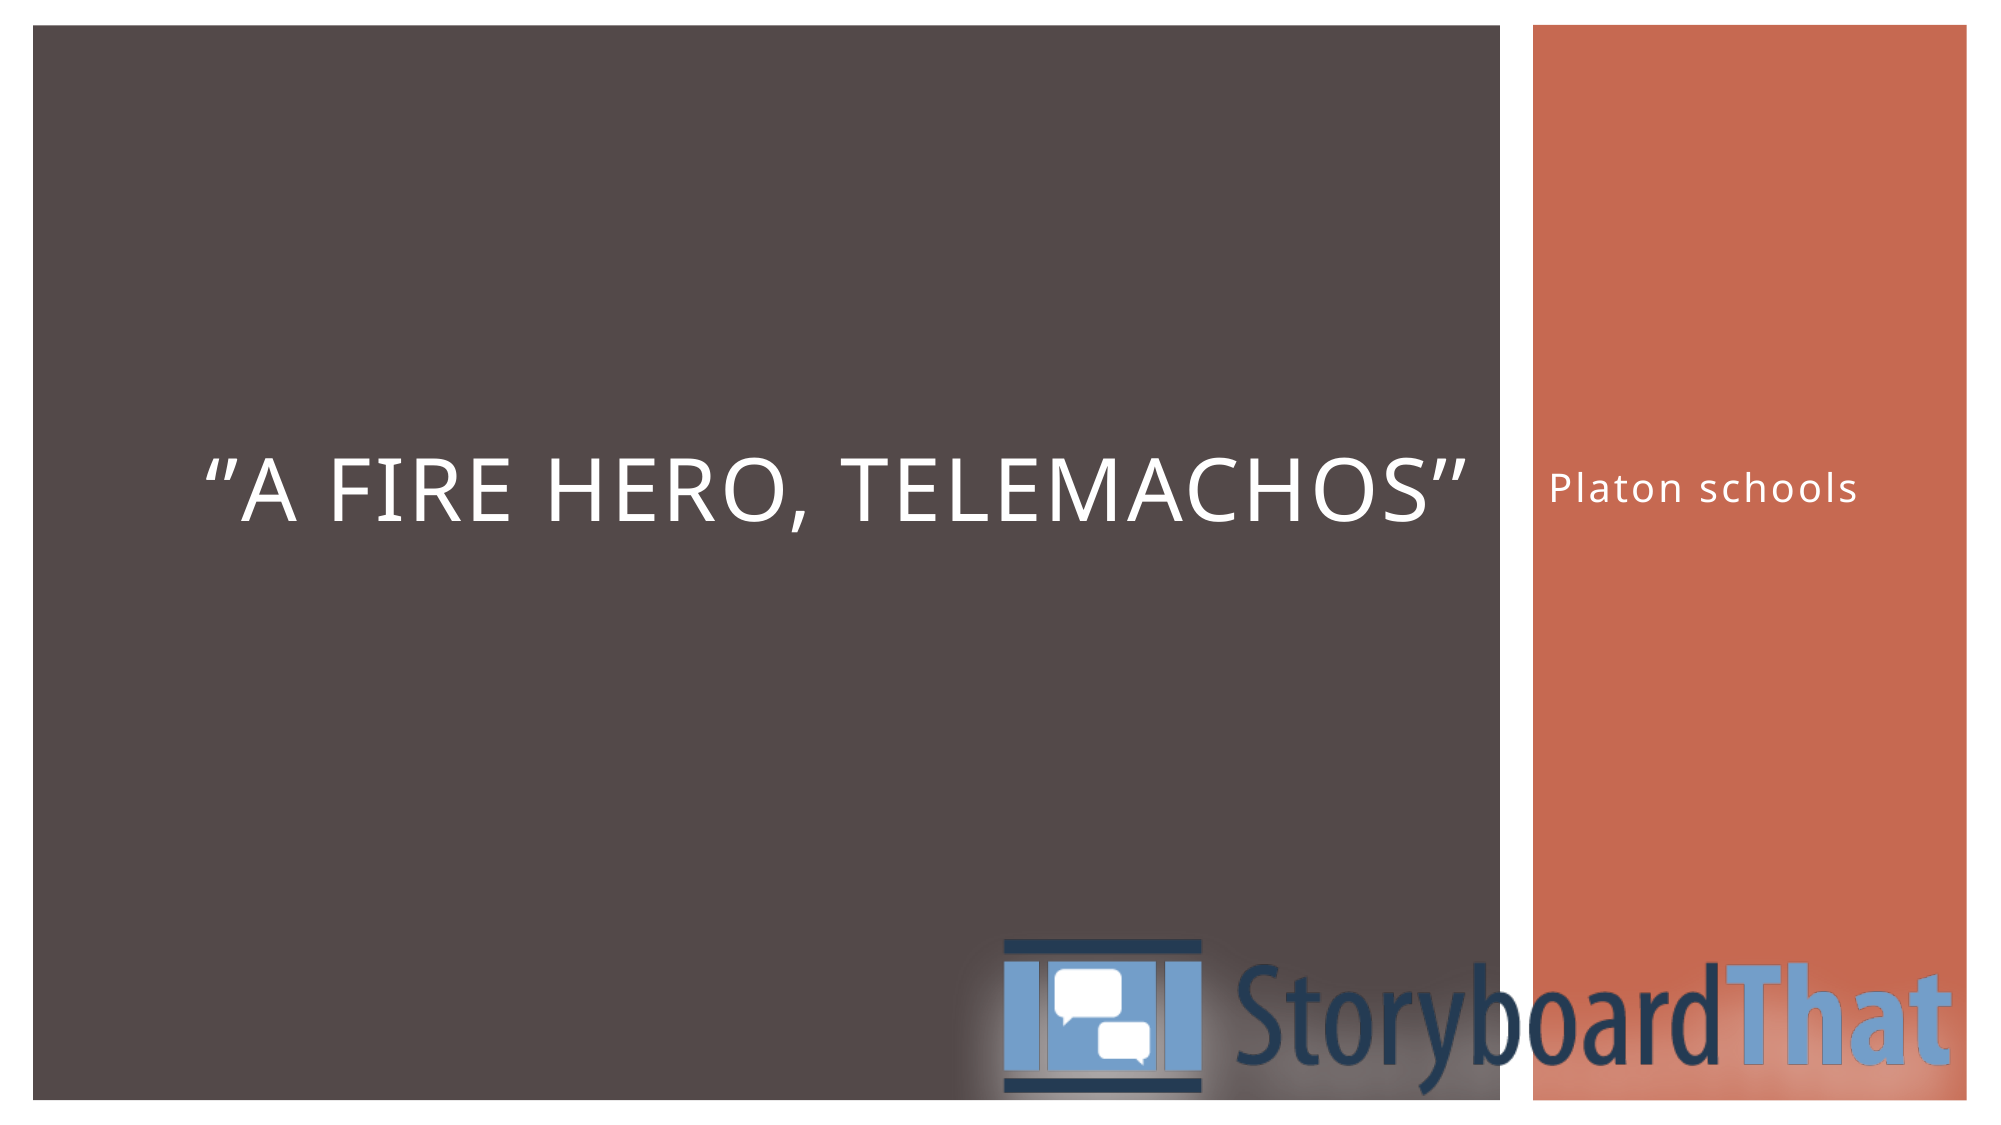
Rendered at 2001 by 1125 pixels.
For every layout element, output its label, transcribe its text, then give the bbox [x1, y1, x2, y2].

subtitle Platon schools [1533, 336, 1967, 637]
picture [999, 931, 1962, 1097]
title ‘’A fire hero, telemachos’’ [99, 336, 1484, 637]
